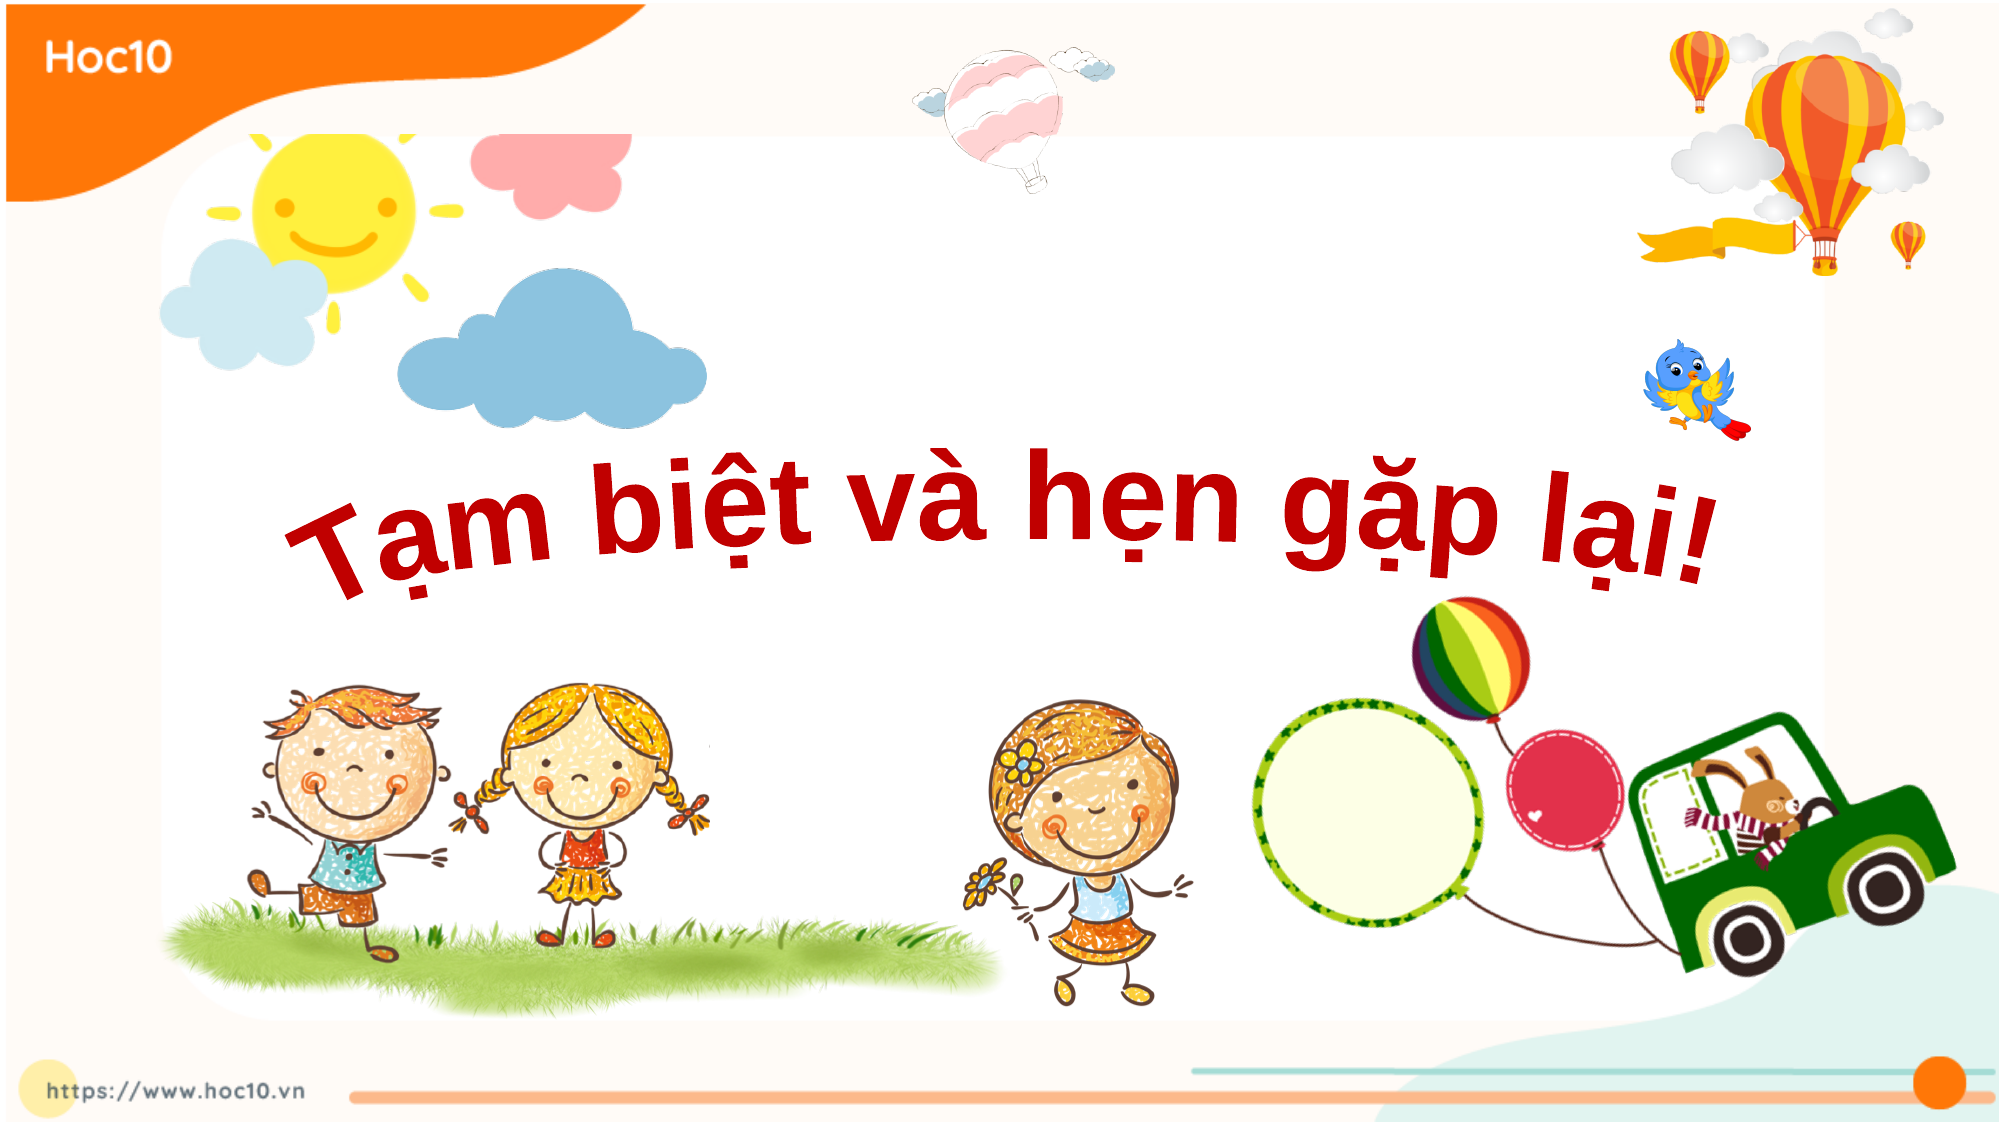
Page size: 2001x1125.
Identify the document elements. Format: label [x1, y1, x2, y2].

text_box [111, 134, 707, 585]
picture [0, 3, 1999, 1125]
